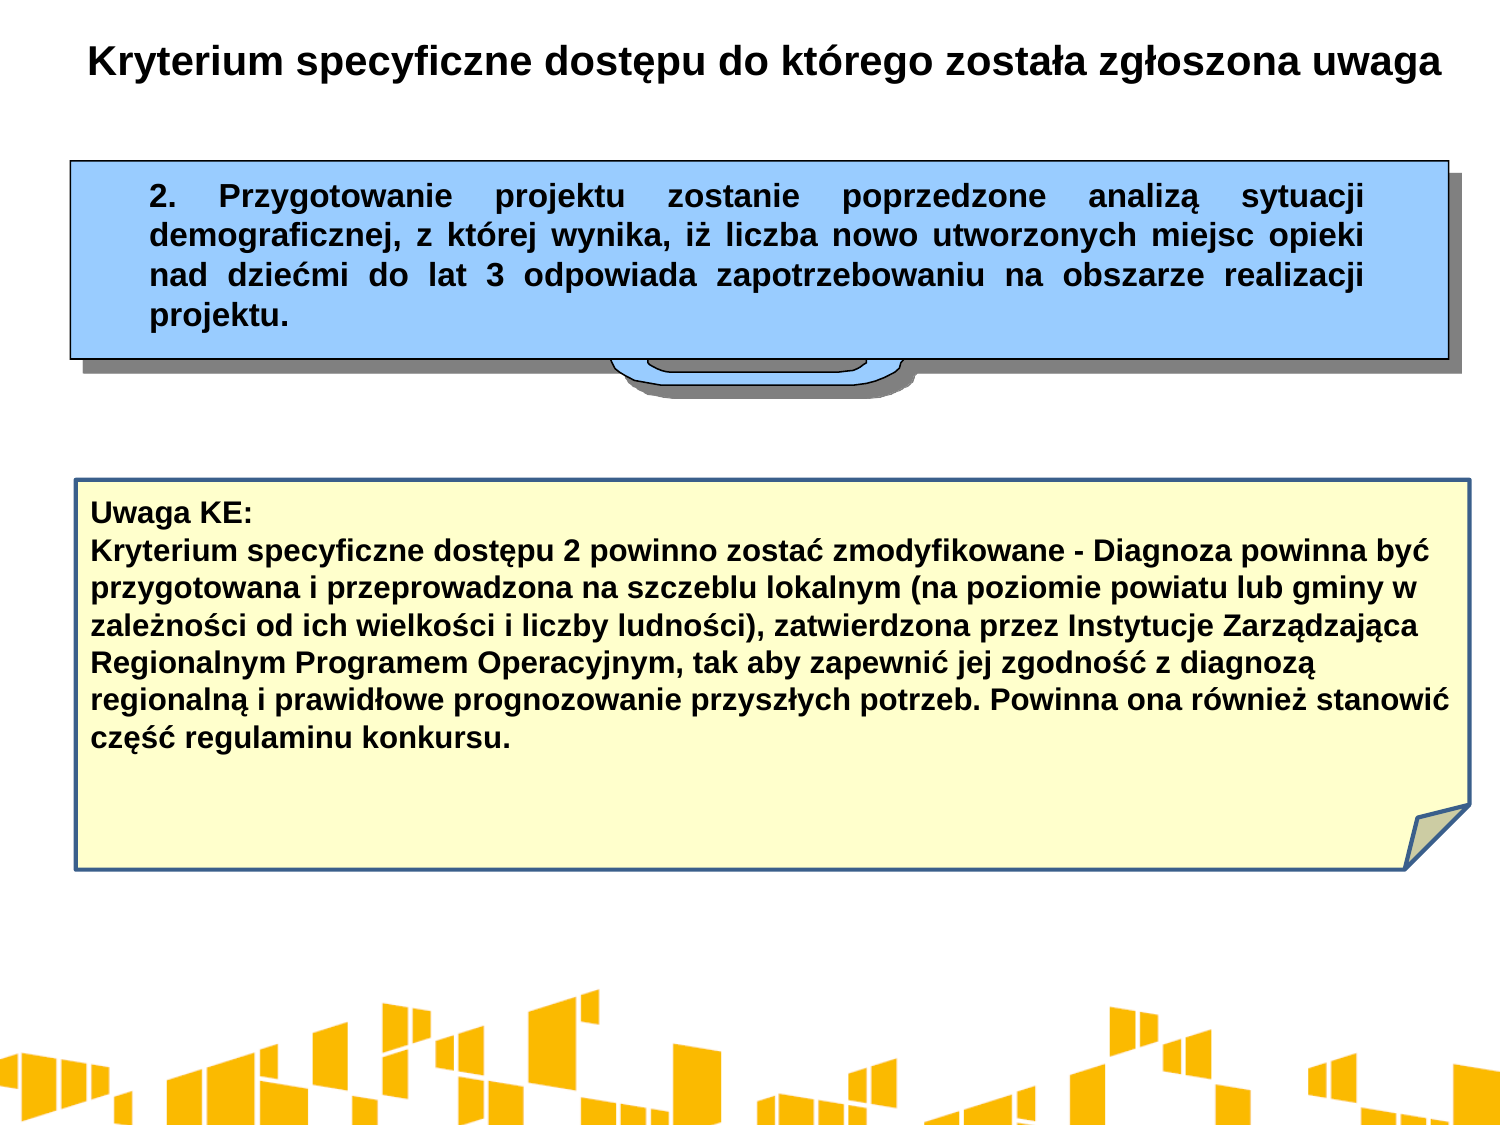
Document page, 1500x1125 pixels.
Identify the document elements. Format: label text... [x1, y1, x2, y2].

text_box Kryterium specyficzne dostępu do którego została zgłoszona uwaga [67, 25, 1463, 107]
text_box Uwaga KE: Kryterium specyficzne dostępu 2 powinno zostać zmodyfikowane - Diagnoza powinna być przygotowana i przeprowadzona na szczeblu lokalnym (na poziomie powiatu lub gminy w zależności od ich wielkości i liczby ludności), zatwierdzona przez Instytucje Zarządzająca Regionalnym Programem Operacyjnym, tak aby zapewnić jej zgodność z diagnozą regionalną i prawidłowe prognozowanie przyszłych potrzeb. Powinna ona również stanowić część regulaminu konkursu. [75, 479, 1470, 870]
picture [0, 980, 1500, 1125]
text_box 2. Przygotowanie projektu zostanie poprzedzone analizą sytuacji demograficznej, z której wynika, iż liczba nowo utworzonych miejsc opieki nad dziećmi do lat 3 odpowiada zapotrzebowaniu na obszarze realizacji projektu. [70, 160, 1449, 386]
